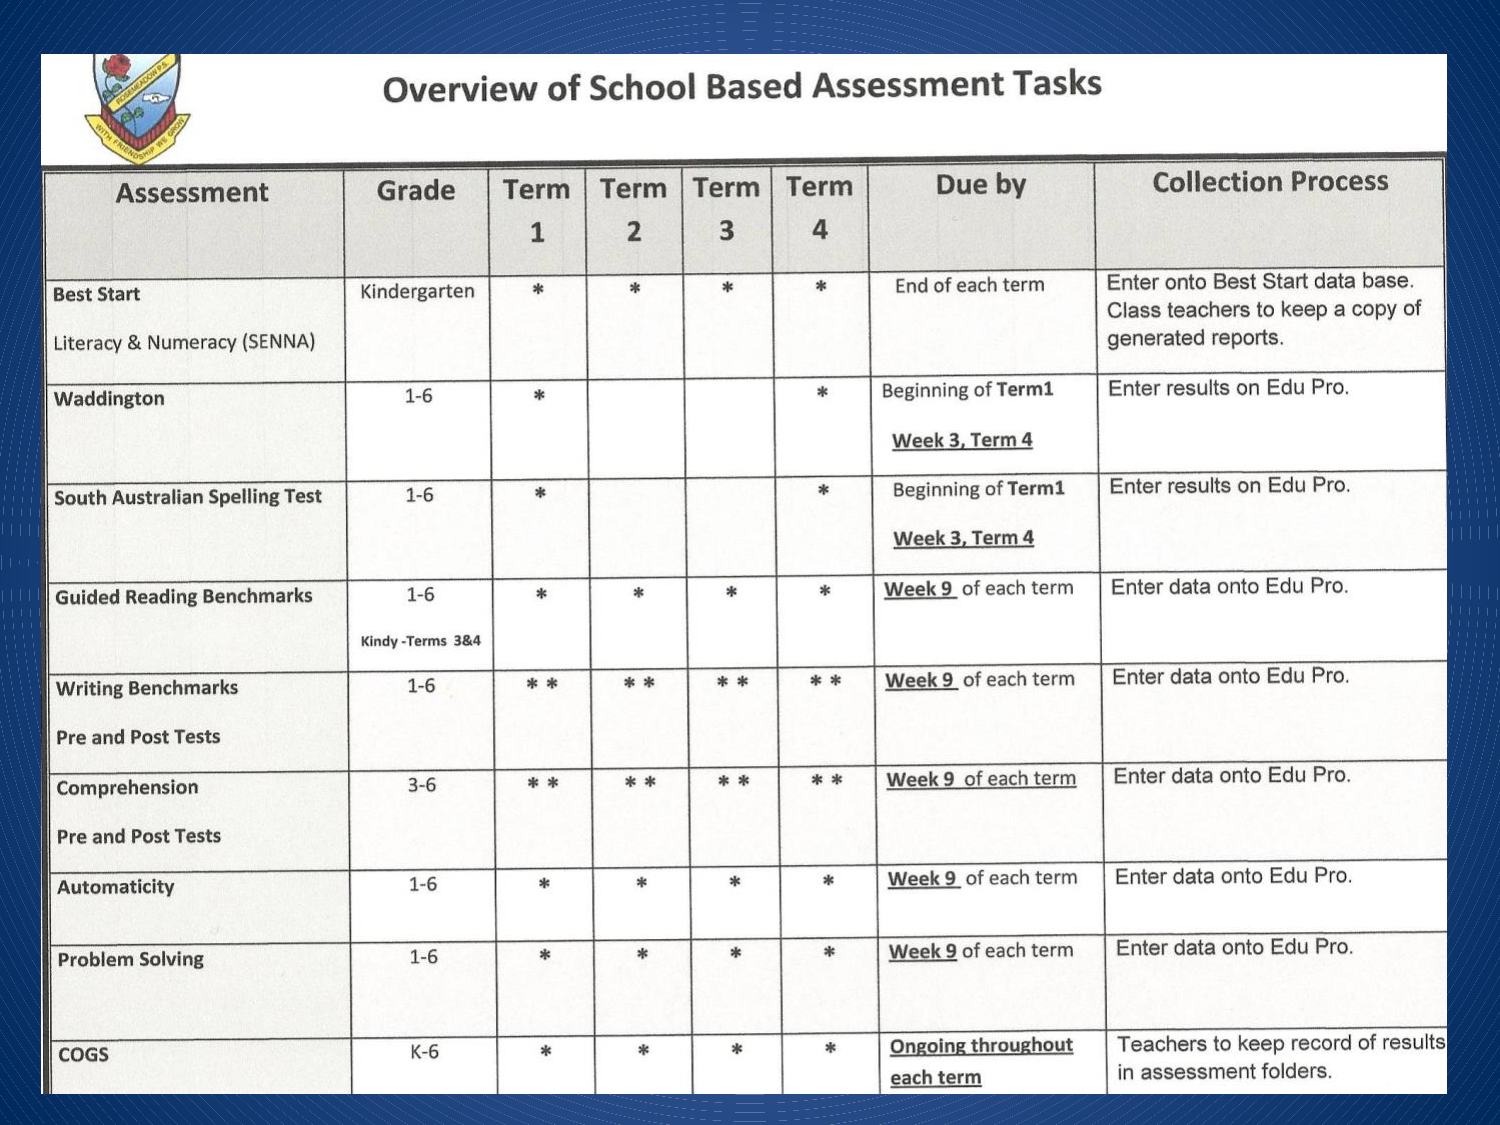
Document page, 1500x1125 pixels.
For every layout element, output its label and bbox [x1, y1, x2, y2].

list [40, 54, 1448, 1095]
